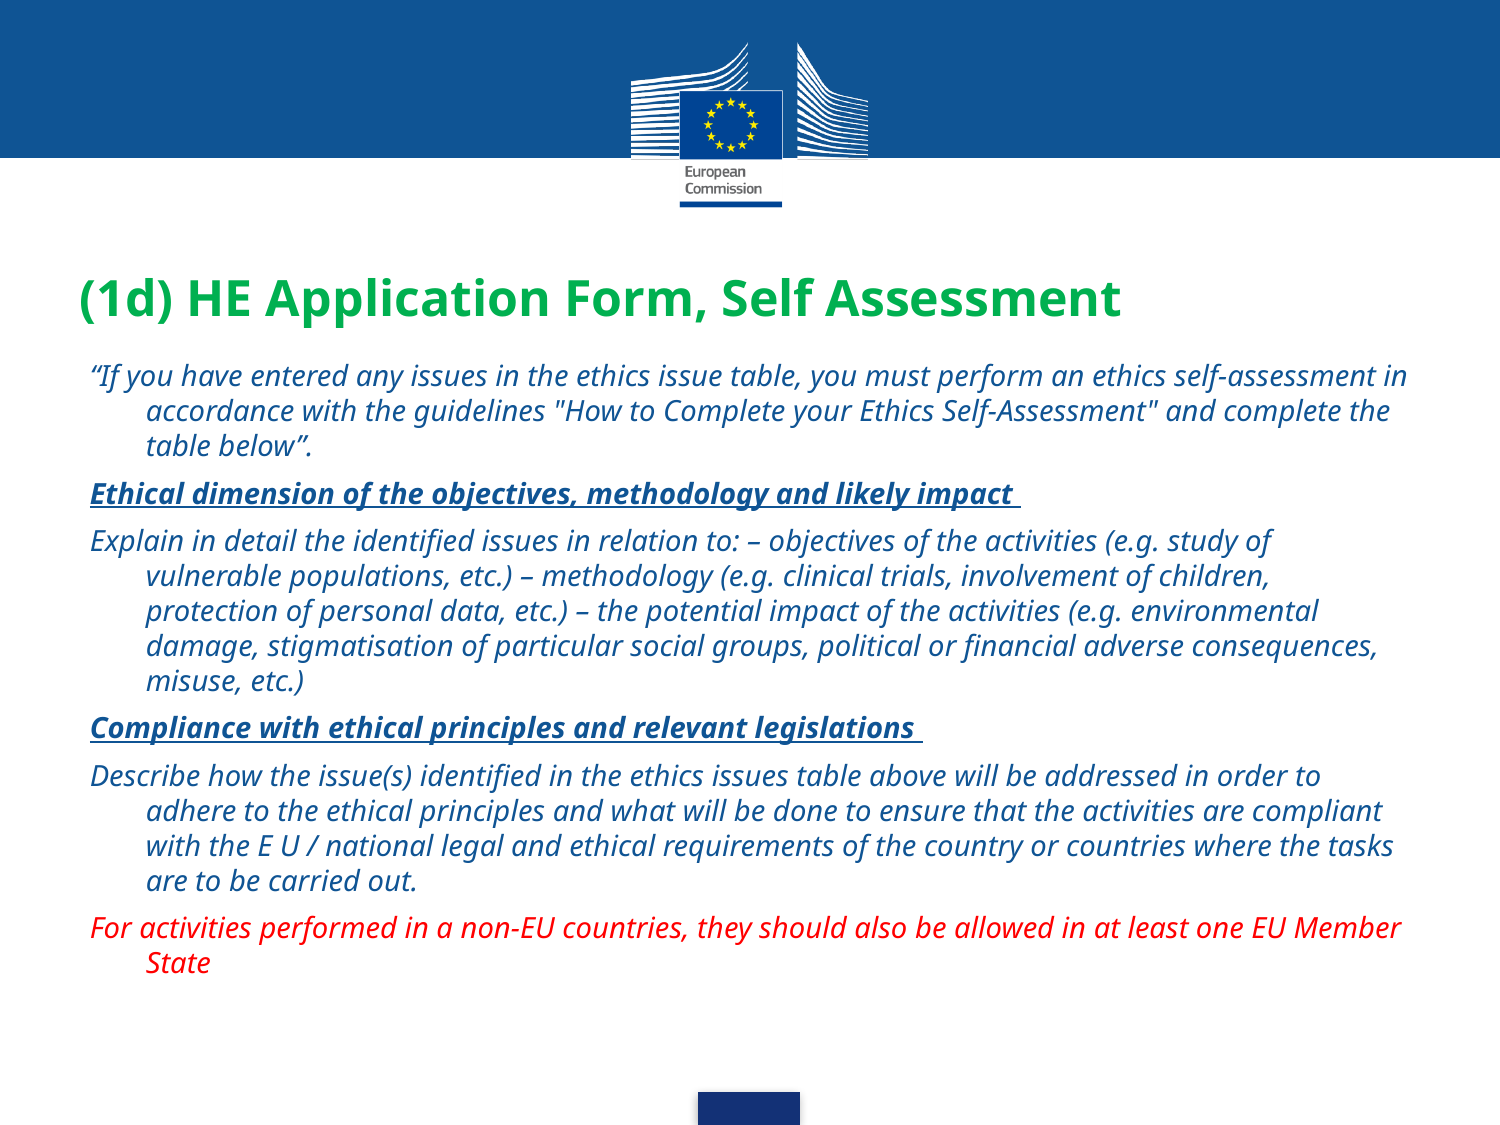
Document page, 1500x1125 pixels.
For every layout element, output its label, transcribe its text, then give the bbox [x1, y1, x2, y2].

picture [631, 42, 868, 208]
title (1d) HE Application Form, Self Assessment [64, 214, 1415, 380]
list “If you have entered any issues in the ethics issue table, you must perform an ethics self-assessment in accordance with the guidelines "How to Complete your Ethics Self-Assessment" and complete the table below”. Ethical dimension of the objectives, methodology and likely impact Explain in detail the identified issues in relation to: – objectives of the activities (e.g. study of vulnerable populations, etc.) – methodology (e.g. clinical trials, involvement of children, protection of personal data, etc.) – the potential impact of the activities (e.g. environmental damage, stigmatisation of particular social groups, political or financial adverse consequences, misuse, etc.) Compliance with ethical principles and relevant legislations Describe how the issue(s) identified in the ethics issues table above will be addressed in order to adhere to the ethical principles and what will be done to ensure that the activities are compliant with the E U / national legal and ethical requirements of the country or countries where the tasks are to be carried out. For activities performed in a non-EU countries, they should also be allowed in at least one EU Member State [75, 349, 1425, 988]
